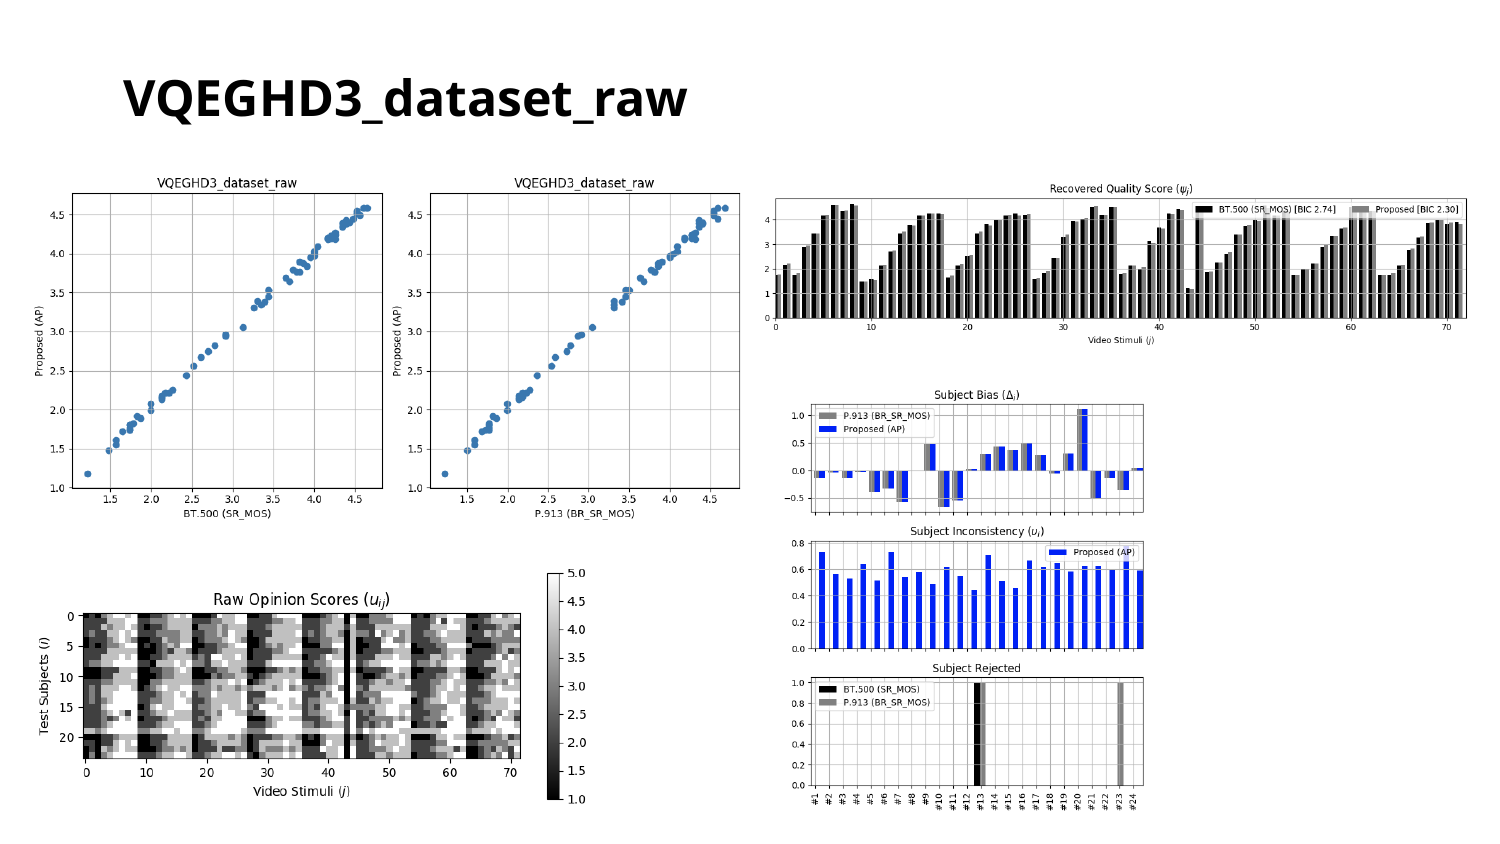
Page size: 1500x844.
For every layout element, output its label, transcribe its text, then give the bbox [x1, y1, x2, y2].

picture [774, 379, 1152, 819]
picture [24, 554, 642, 819]
picture [24, 166, 751, 530]
title VQEGHD3_dataset_raw [108, 48, 1449, 142]
picture [754, 174, 1476, 355]
